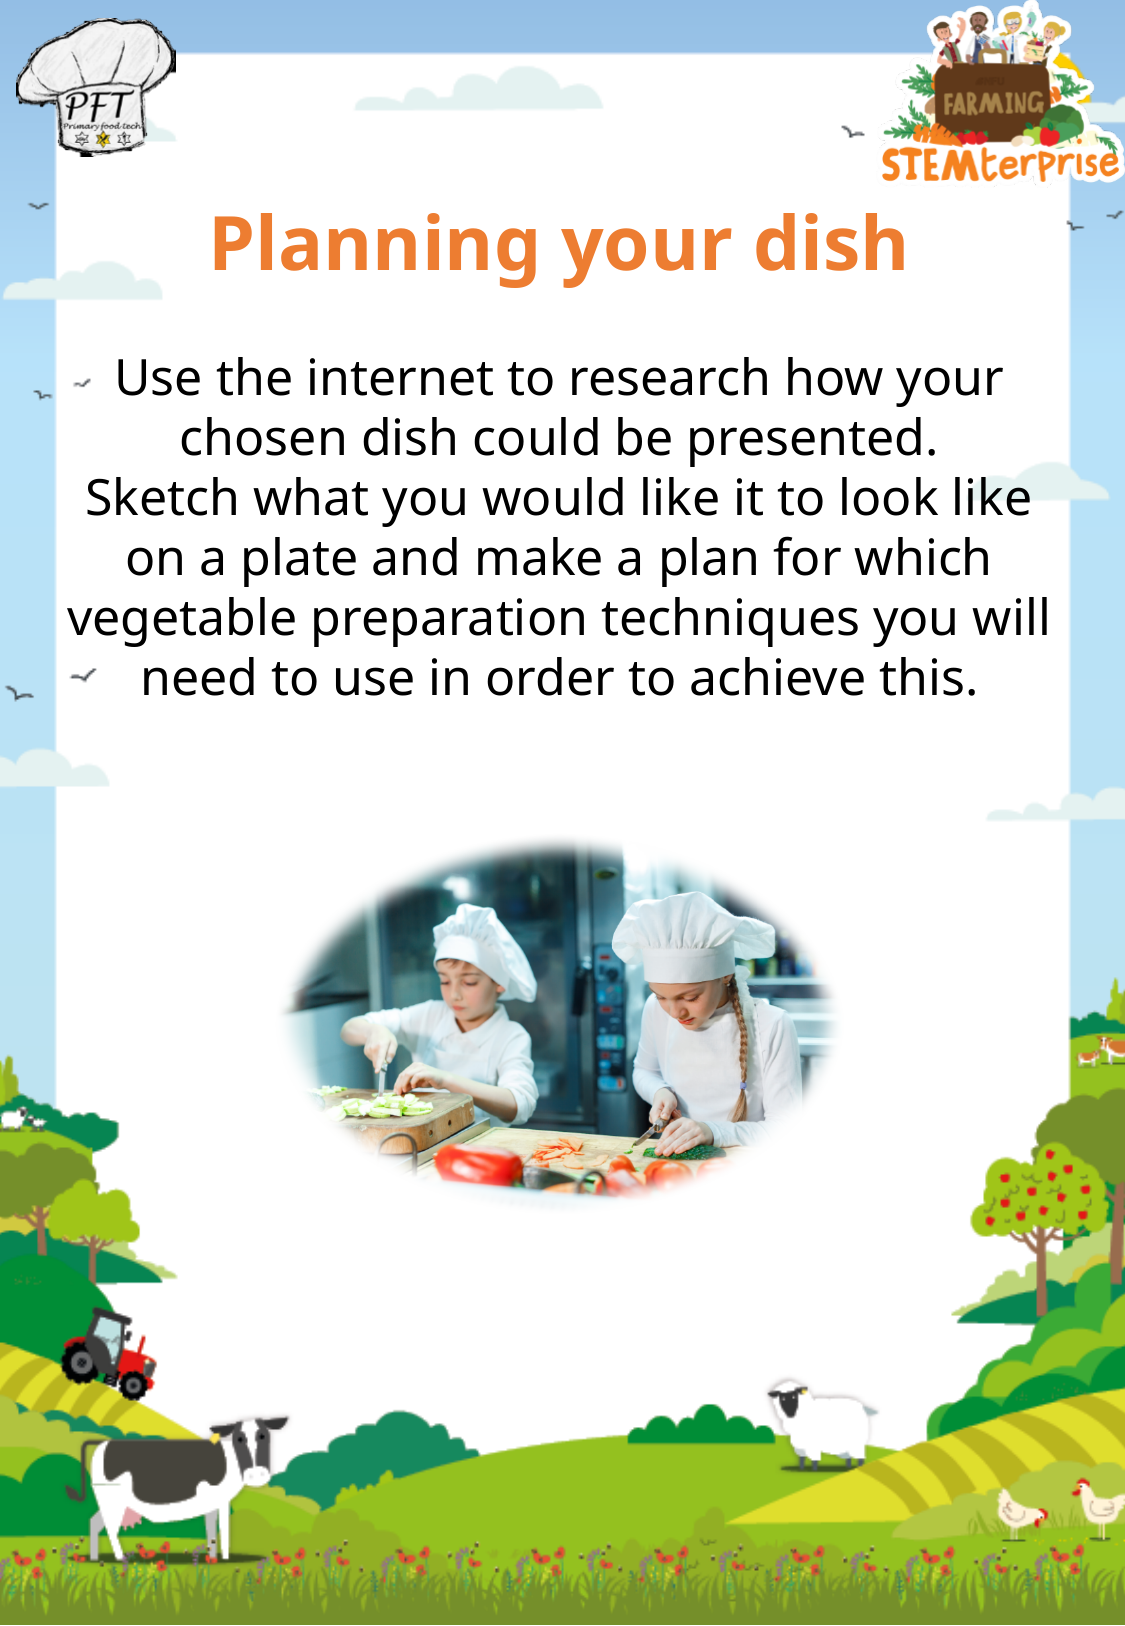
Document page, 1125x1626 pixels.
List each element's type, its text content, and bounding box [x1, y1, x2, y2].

picture [0, 0, 1125, 1625]
text_box Planning your dish Use the internet to research how your chosen dish could be presented. Sketch what you would like it to look like on a plate and make a plan for which vegetable preparation techniques you will need to use in order to achieve this. [37, 187, 1082, 773]
